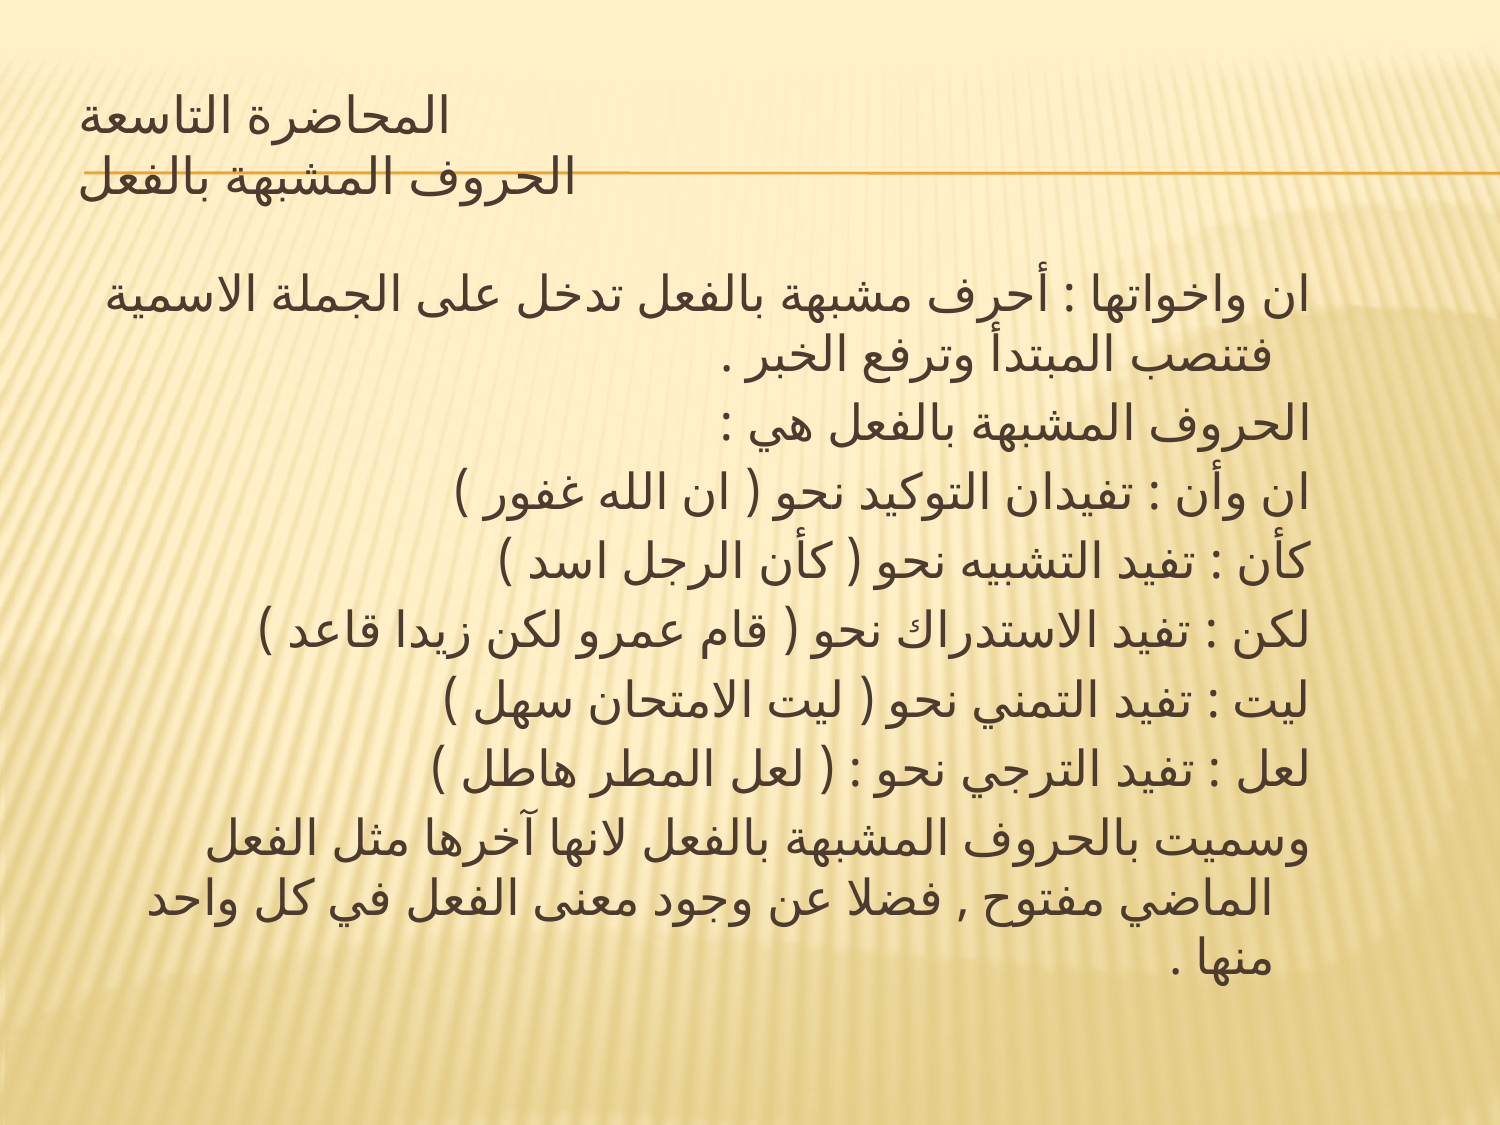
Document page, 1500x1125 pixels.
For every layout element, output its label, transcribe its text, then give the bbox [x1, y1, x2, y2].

title المحاضرة التاسعة الحروف المشبهة بالفعل [50, 75, 1475, 213]
list ان واخواتها : أحرف مشبهة بالفعل تدخل على الجملة الاسمية فتنصب المبتدأ وترفع الخبر . الحروف المشبهة بالفعل هي : ان وأن : تفيدان التوكيد نحو ( ان الله غفور ) كأن : تفيد التشبيه نحو ( كأن الرجل اسد ) لكن : تفيد الاستدراك نحو ( قام عمرو لكن زيدا قاعد ) ليت : تفيد التمني نحو ( ليت الامتحان سهل ) لعل : تفيد الترجي نحو : ( لعل المطر هاطل ) وسميت بالحروف المشبهة بالفعل لانها آخرها مثل الفعل الماضي مفتوح , فضلا عن وجود معنى الفعل في كل واحد منها . [50, 254, 1475, 998]
